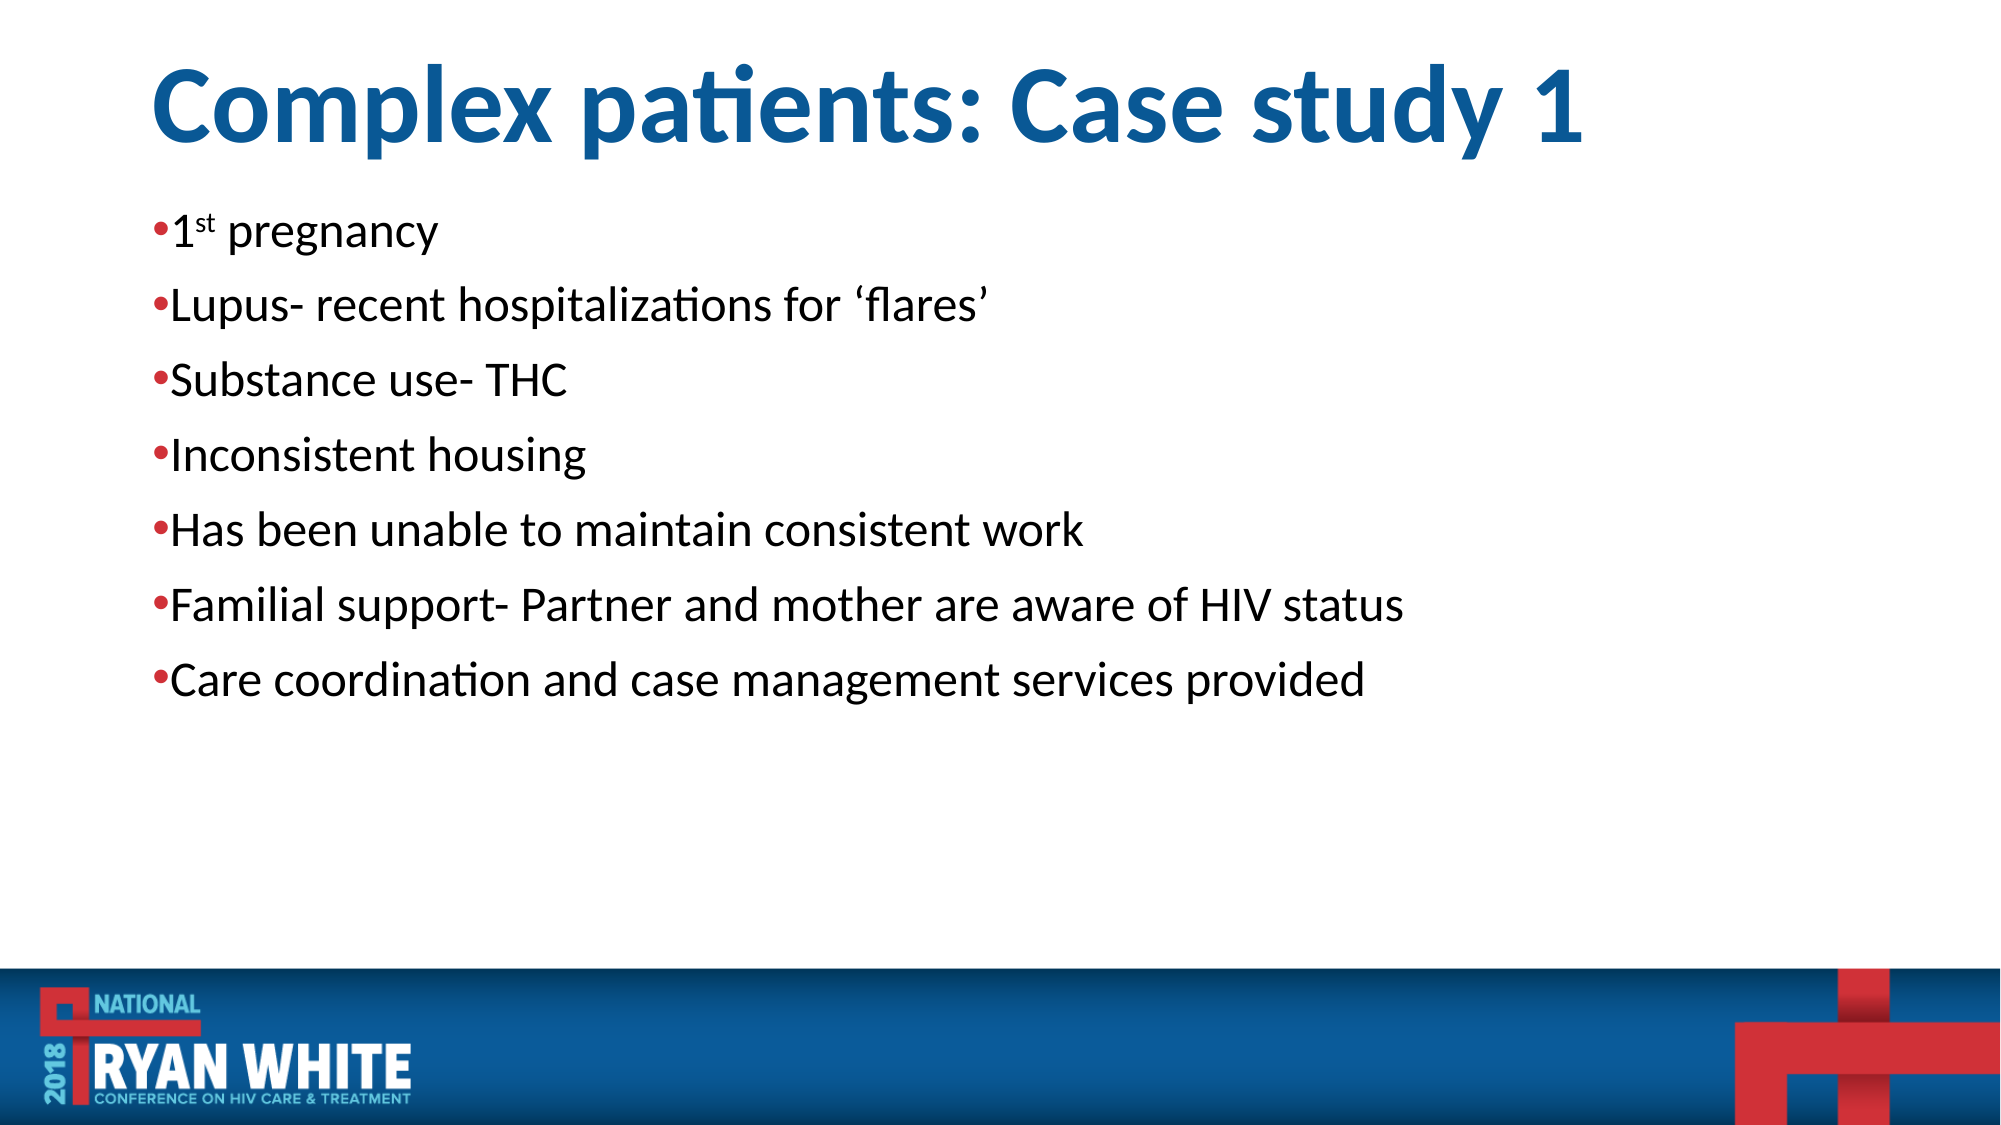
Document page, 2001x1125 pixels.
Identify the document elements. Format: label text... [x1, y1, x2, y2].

title Complex patients: Case study 1 [137, 38, 1863, 175]
picture [0, 0, 2001, 1125]
list 1st pregnancy Lupus- recent hospitalizations for ‘flares’ Substance use- THC Inconsistent housing Has been unable to maintain consistent work Familial support- Partner and mother are aware of HIV status Care coordination and case management services provided [137, 196, 1863, 927]
